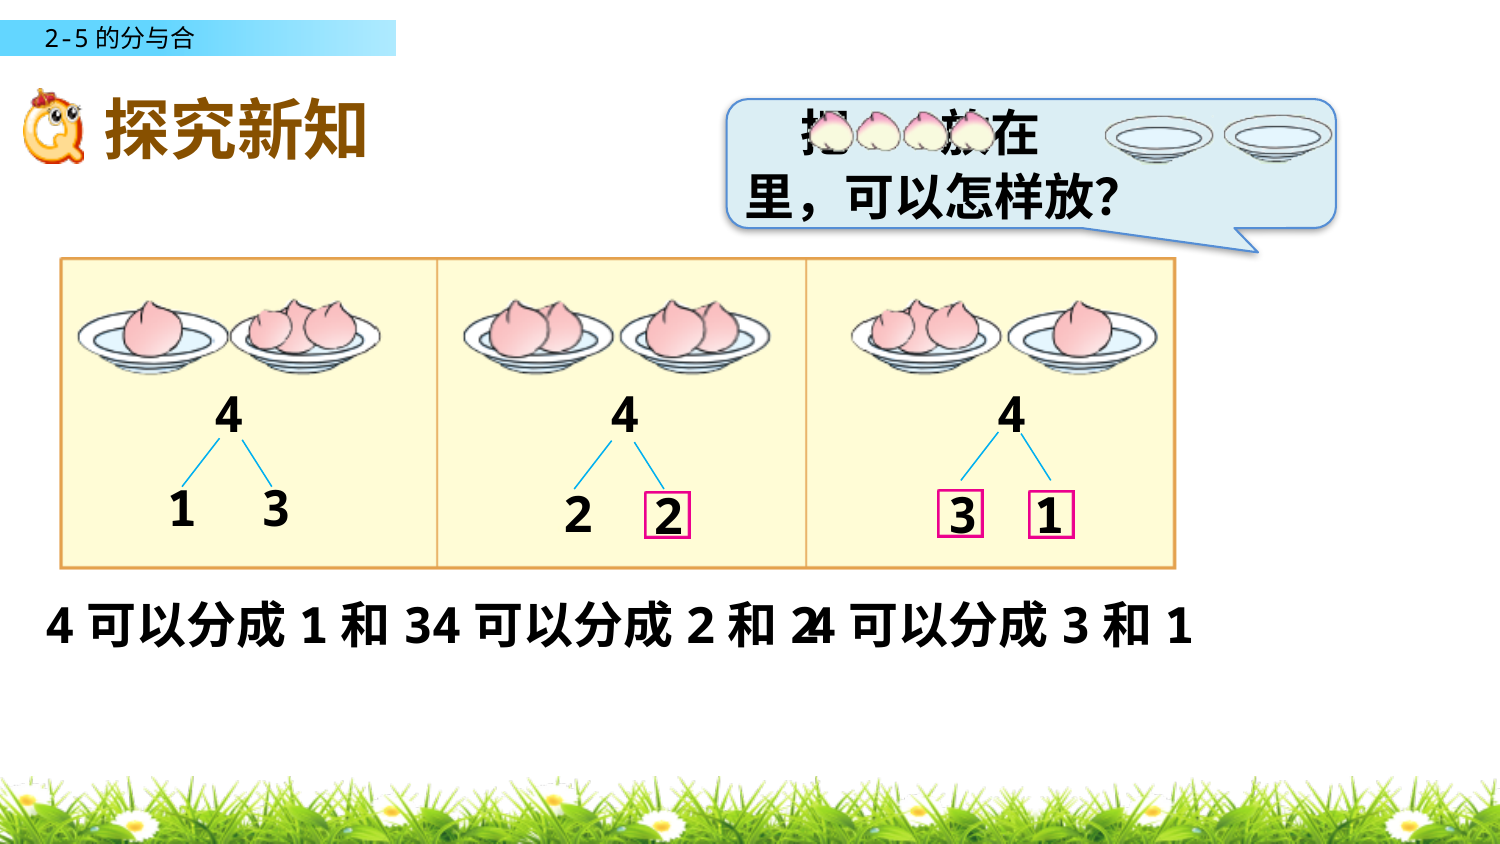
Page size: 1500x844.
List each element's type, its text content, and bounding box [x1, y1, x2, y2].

text_box 探究新知 [92, 81, 396, 174]
text_box 4可以分成3和1 [791, 585, 1210, 661]
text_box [960, 431, 1051, 481]
picture [23, 88, 84, 164]
text_box 4可以分成2和2 [416, 585, 791, 661]
picture [58, 257, 1180, 575]
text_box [702, 93, 1337, 234]
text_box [573, 440, 665, 490]
picture [0, 776, 1500, 844]
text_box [181, 437, 273, 487]
text_box 4可以分成1和3 [30, 585, 416, 661]
